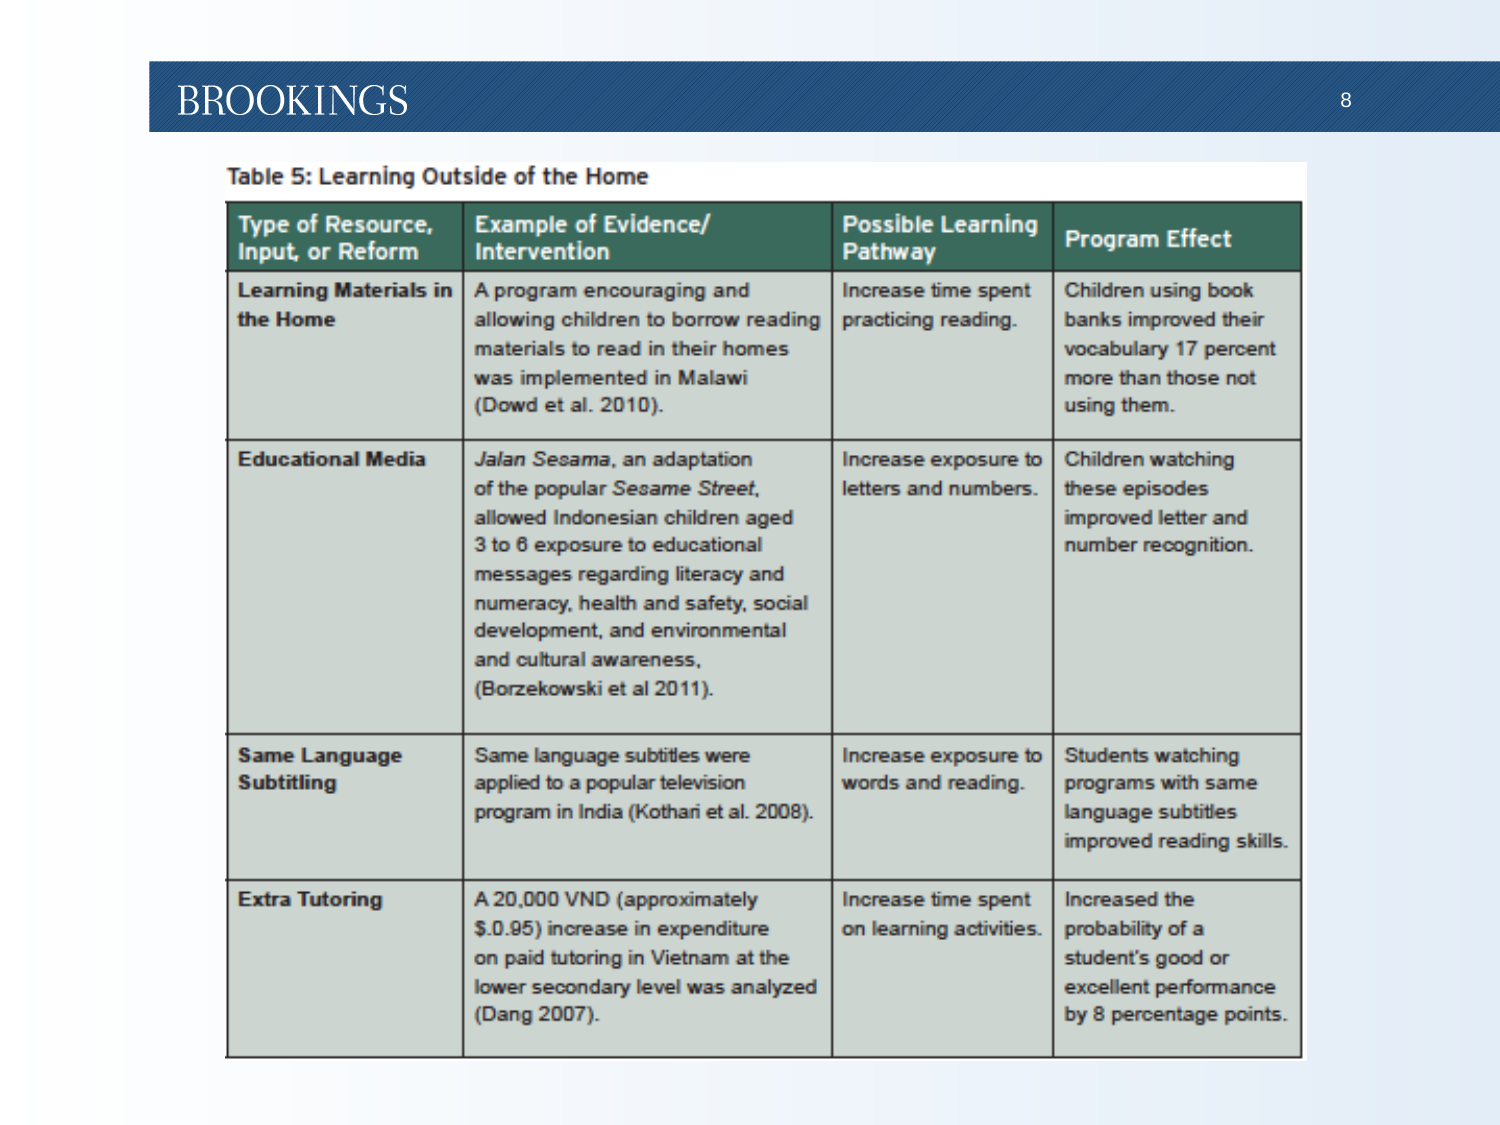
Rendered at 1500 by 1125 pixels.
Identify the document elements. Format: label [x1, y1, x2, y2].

picture [178, 85, 407, 115]
picture [224, 162, 1307, 1061]
